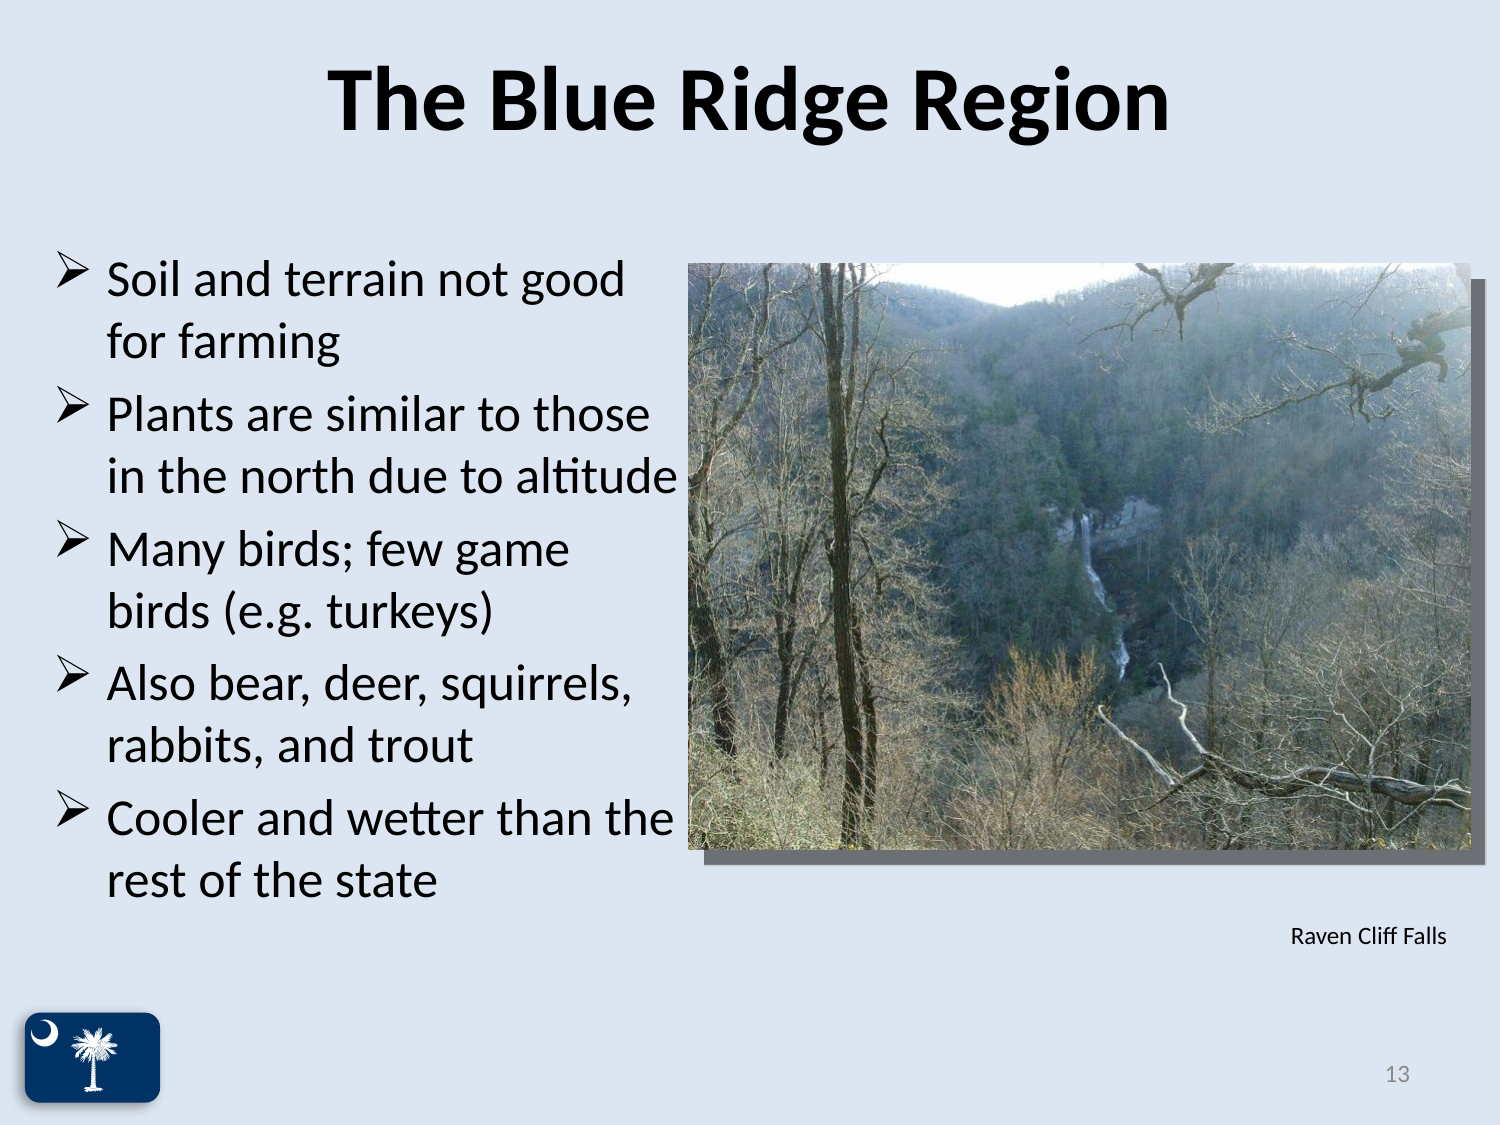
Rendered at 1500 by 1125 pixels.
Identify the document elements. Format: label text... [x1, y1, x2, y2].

text_box Raven Cliff Falls [1276, 912, 1463, 958]
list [688, 263, 1471, 851]
title The Blue Ridge Region [75, 0, 1425, 188]
picture [24, 1012, 161, 1103]
slide_number 13 [1074, 1042, 1425, 1103]
list Soil and terrain not good for farming Plants are similar to those in the north due to altitude Many birds; few game birds (e.g. turkeys) Also bear, deer, squirrels, rabbits, and trout Cooler and wetter than the rest of the state [37, 237, 700, 980]
